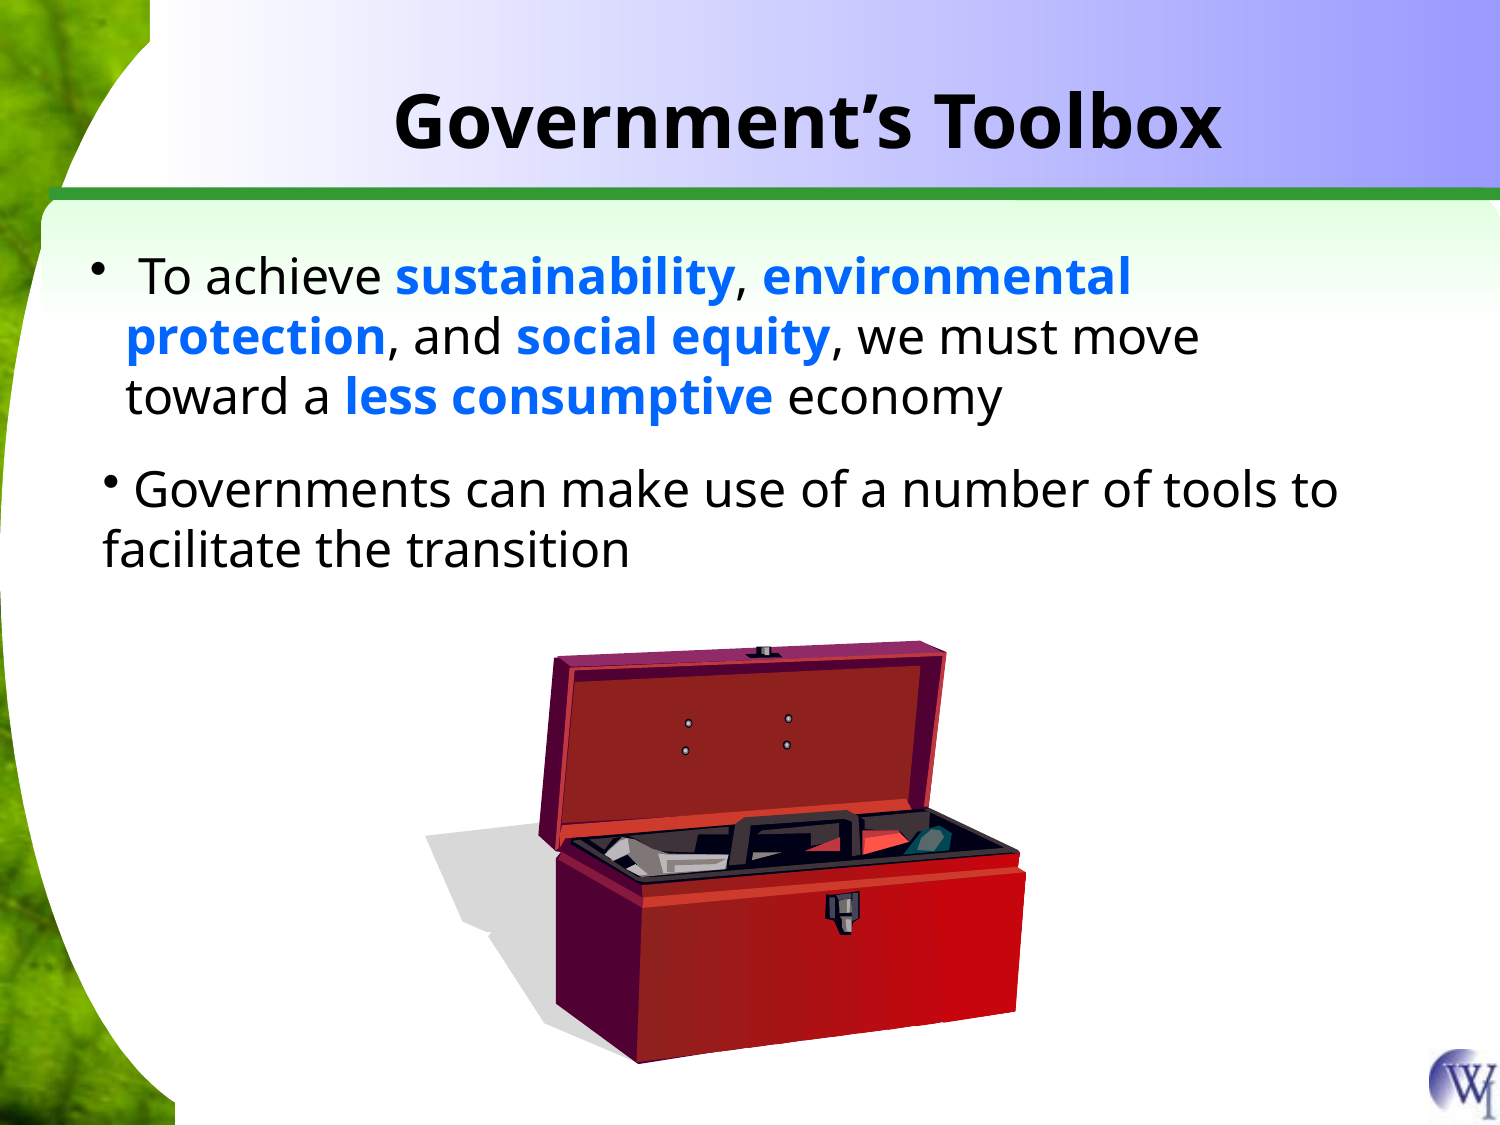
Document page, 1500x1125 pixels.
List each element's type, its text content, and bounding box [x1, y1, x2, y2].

text_box To achieve sustainability, environmental protection, and social equity, we must move toward a less consumptive economy [248, 237, 1500, 433]
picture [424, 640, 1026, 1065]
text_box [248, 194, 1500, 237]
picture [0, 0, 244, 1125]
picture [1428, 1048, 1500, 1124]
list Governments can make use of a number of tools to facilitate the transition [248, 449, 1500, 1125]
text_box Government’s Toolbox [248, 24, 1485, 193]
text_box [245, 0, 1500, 193]
